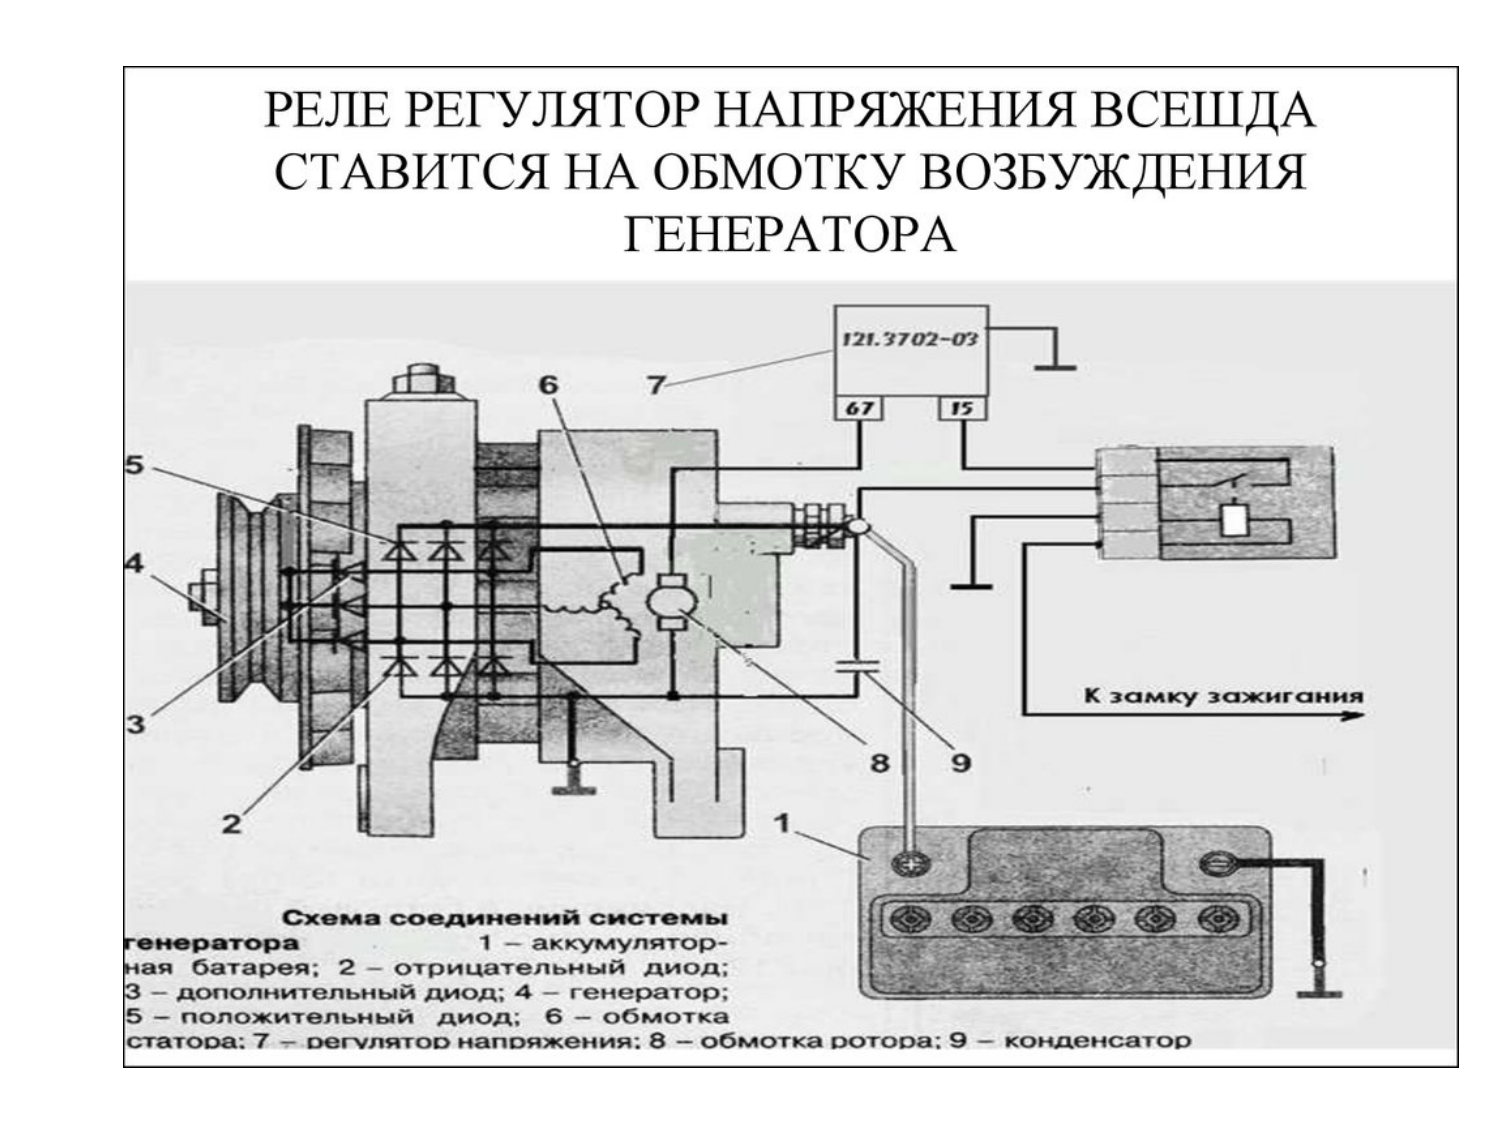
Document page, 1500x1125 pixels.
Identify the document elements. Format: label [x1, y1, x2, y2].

picture [123, 66, 1459, 1068]
